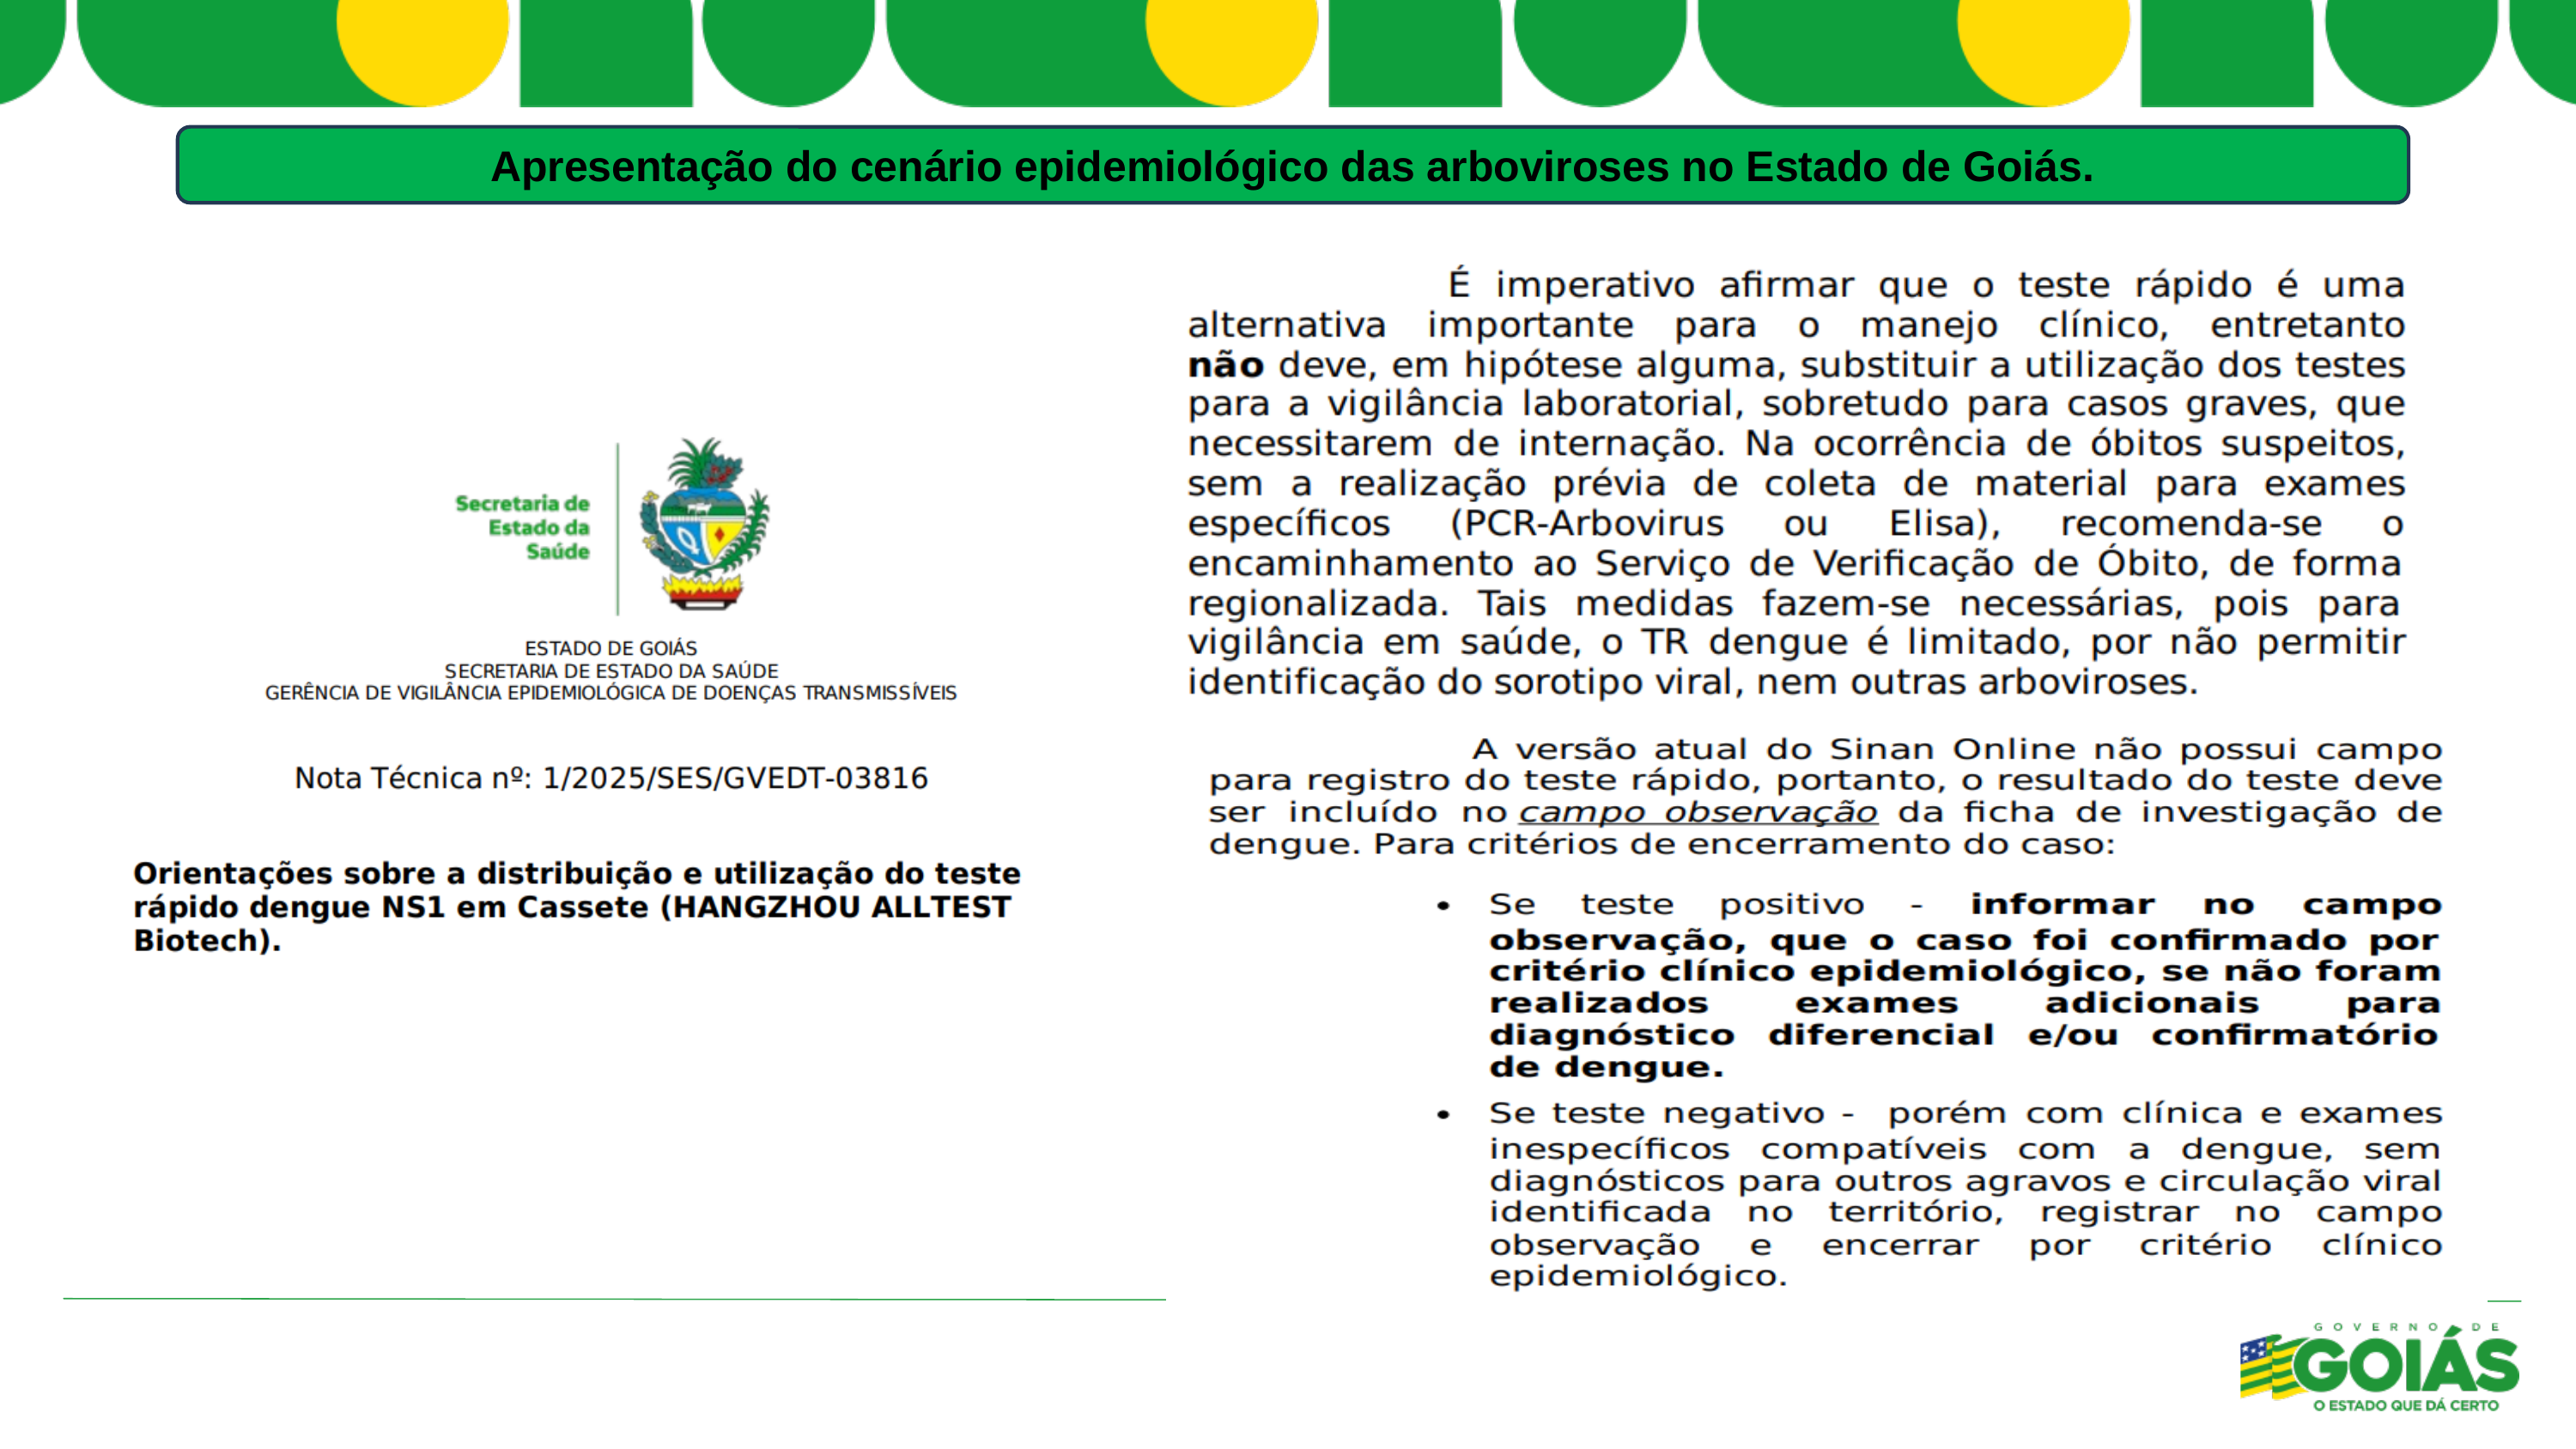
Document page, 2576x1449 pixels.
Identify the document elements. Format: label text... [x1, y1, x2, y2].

picture [63, 362, 1122, 1003]
text_box Apresentação do cenário epidemiológico das arboviroses no Estado de Goiás. [175, 124, 2411, 205]
text_box [0, 0, 2576, 107]
picture [1164, 251, 2488, 1323]
text_box [2240, 1323, 2519, 1411]
